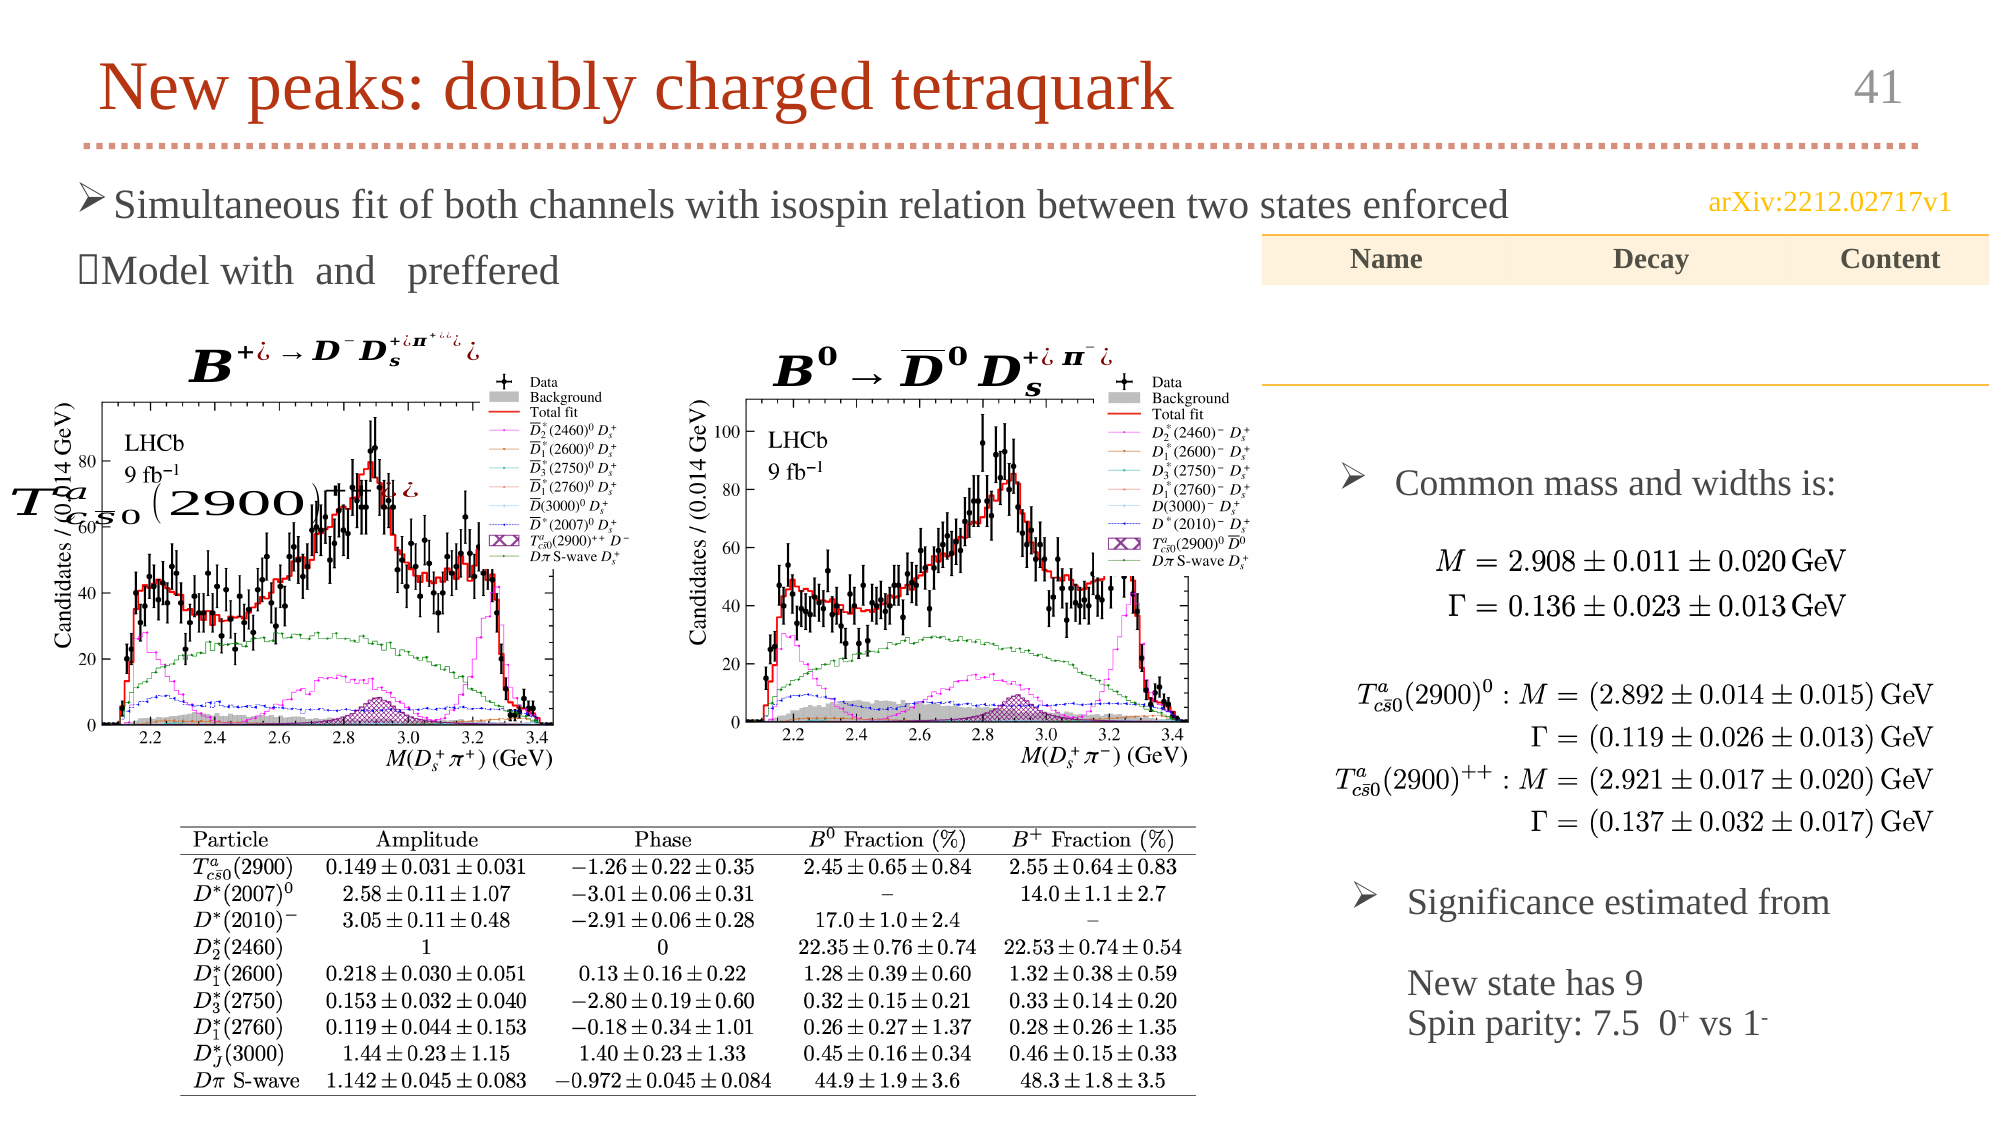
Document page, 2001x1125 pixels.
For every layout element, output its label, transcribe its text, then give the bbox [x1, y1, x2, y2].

picture [676, 370, 1256, 781]
text_box arXiv:2212.02717v1 [1693, 174, 2000, 225]
picture [1408, 523, 1849, 639]
picture [161, 812, 1205, 1111]
slide_number 41 [1468, 53, 1919, 114]
picture [1329, 671, 1935, 845]
title New peaks: doubly charged tetraquark [83, 41, 1919, 133]
picture [41, 373, 635, 784]
text_box Common mass and widths is: [1323, 455, 2000, 511]
